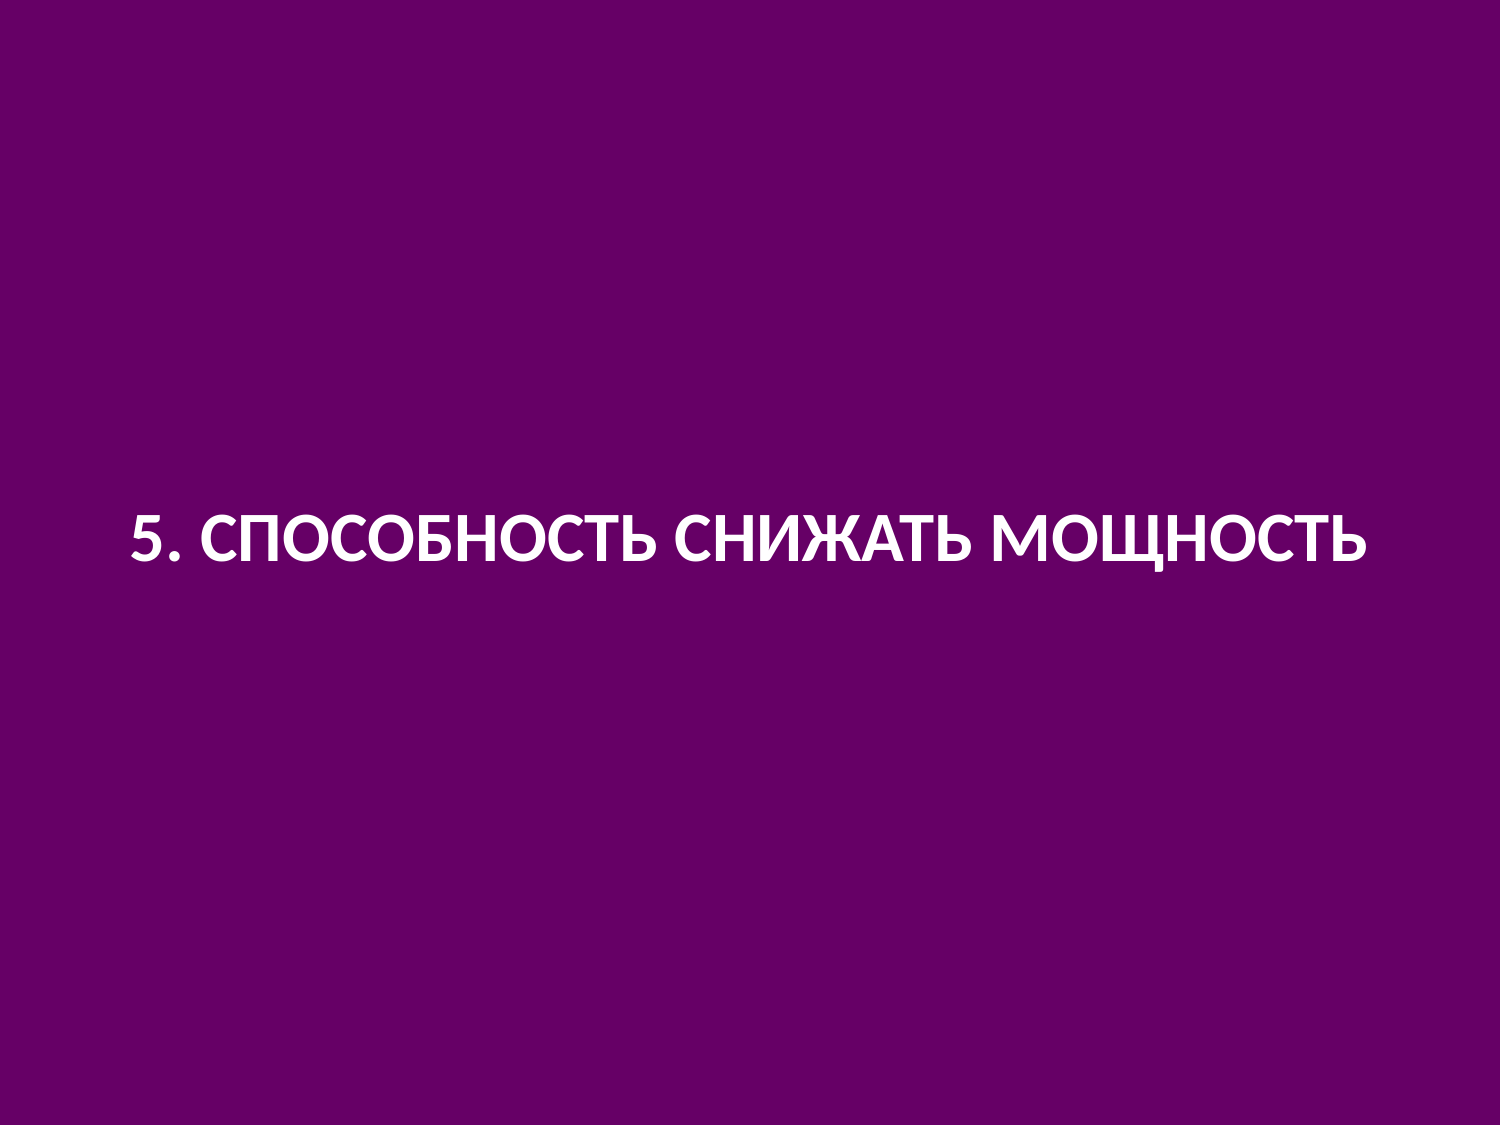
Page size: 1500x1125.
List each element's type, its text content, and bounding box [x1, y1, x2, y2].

title 5. Способность снижать мощность [0, 467, 1500, 599]
